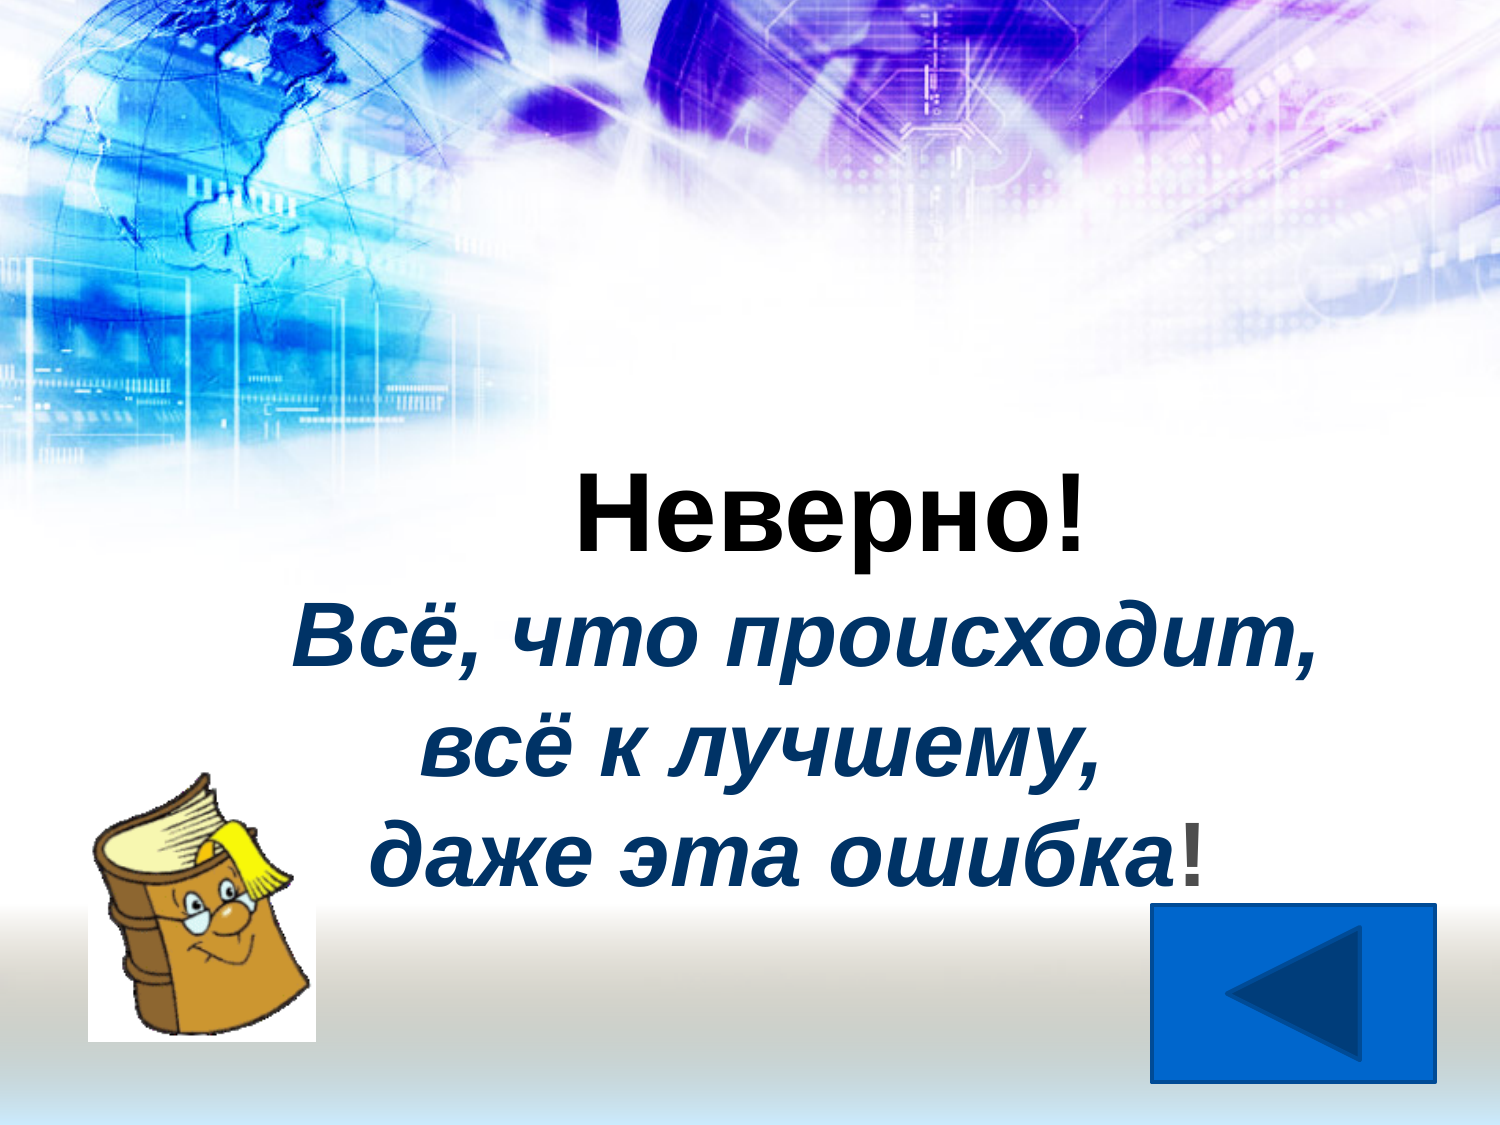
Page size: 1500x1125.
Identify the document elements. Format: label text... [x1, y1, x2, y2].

picture [0, 0, 1500, 1042]
text_box [1150, 903, 1437, 1084]
text_box Неверно! Всё, что происходит, всё к лучшему, даже эта ошибка! [277, 431, 1339, 1047]
